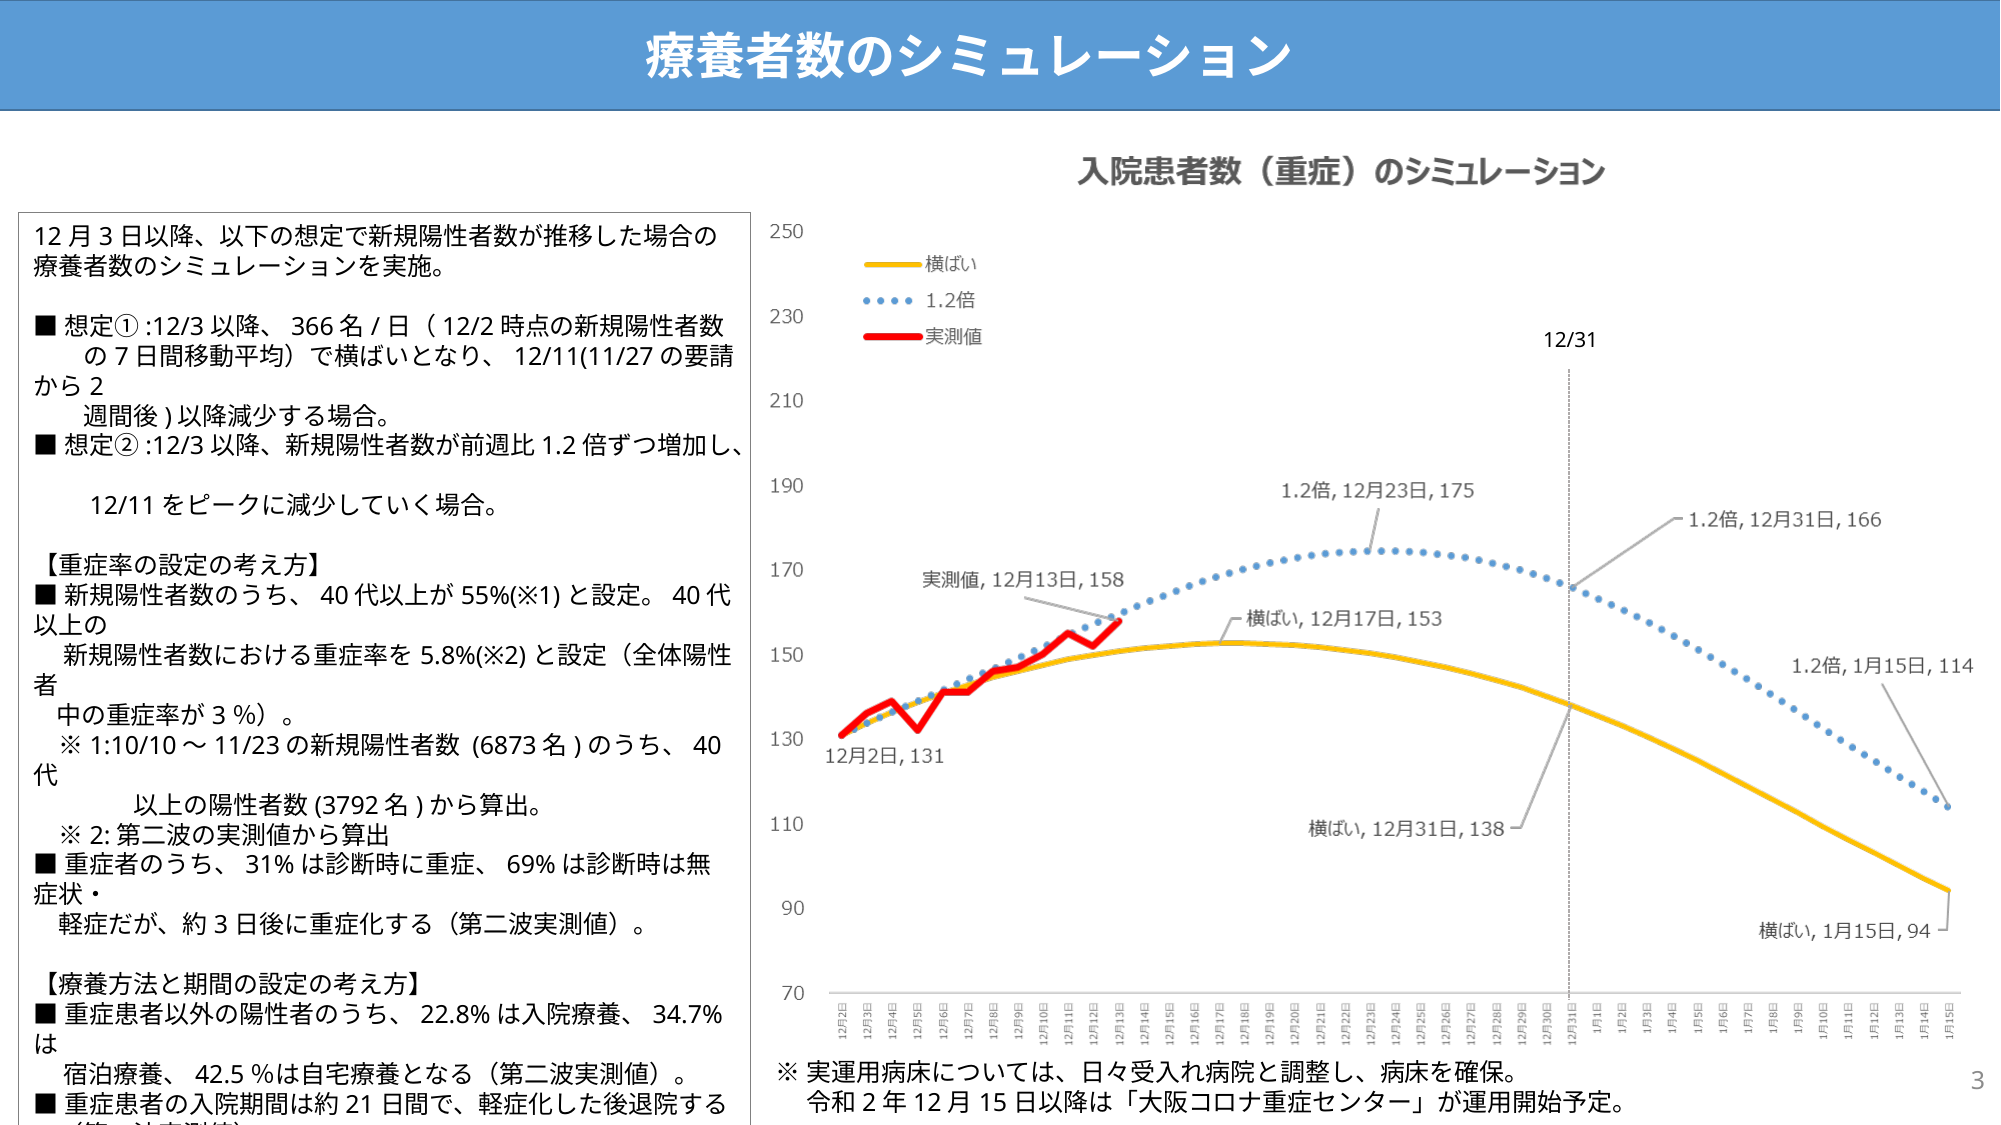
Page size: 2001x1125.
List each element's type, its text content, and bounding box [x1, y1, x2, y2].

picture [762, 129, 1992, 1052]
text_box ※実運用病床については、日々受入れ病院と調整し、病床を確保。 令和2年12月15日以降は「大阪コロナ重症センター」が運用開始予定。 [760, 1049, 1653, 1124]
slide_number 3 [1550, 1051, 2000, 1112]
text_box 療養者数のシミュレーション [0, 0, 2000, 111]
text_box 12月3日以降、以下の想定で新規陽性者数が推移した場合の 療養者数のシミュレーションを実施。 ■想定①:12/3以降、366名/日（12/2時点の新規陽性者数 の7日間移動平均）で横ばいとなり、12/11(11/27の要請から2 週間後)以降減少する場合。 ■想定②:12/3以降、新規陽性者数が前週比1.2倍ずつ増加し、 12/11をピークに減少していく場合。 【重症率の設定の考え方】 ■新規陽性者数のうち、40代以上が55%(※1)と設定。40代以上の 新規陽性者数における重症率を5.8%(※2)と設定（全体陽性者 中の重症率が3％）。 ※1:10/10～11/23の新規陽性者数 (6873名)のうち、40代 以上の陽性者数(3792名)から算出。 ※2:第二波の実測値から算出 ■重症者のうち、31%は診断時に重症、69%は診断時は無症状・ 軽症だが、約3日後に重症化する（第二波実測値）。 【療養方法と期間の設定の考え方】 ■重症患者以外の陽性者のうち、22.8%は入院療養、34.7%は 宿泊療養、42.5％は自宅療養となる（第二波実測値）。 ■重症患者の入院期間は約21日間で、軽症化した後退院する （第二波実測値）。 ■重症以外の入院療養者は約11日後に退院する（第二波実測 値）。宿泊及び自宅療養者は約7日後に解除とする（第二波の 宿泊療養者の療養期間から設定）。 [18, 212, 751, 1125]
